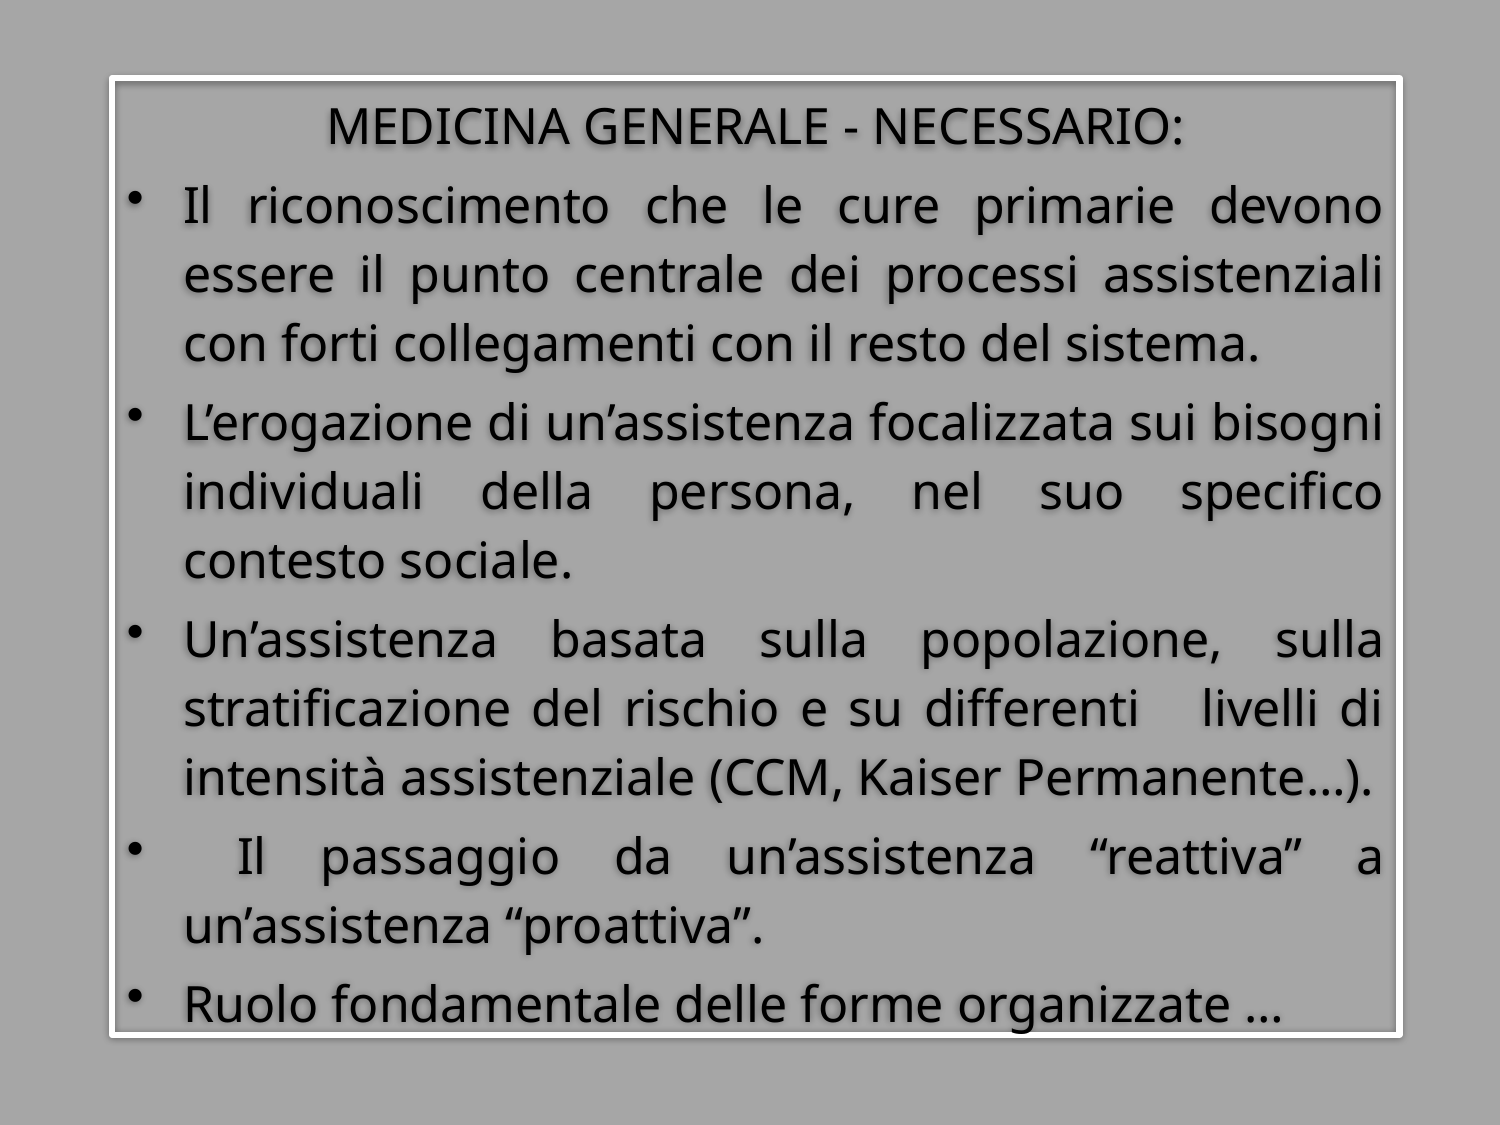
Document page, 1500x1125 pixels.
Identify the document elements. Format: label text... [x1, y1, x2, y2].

text_box MEDICINA GENERALE - NECESSARIO: Il riconoscimento che le cure primarie devono essere il punto centrale dei processi assistenziali con forti collegamenti con il resto del sistema. L’erogazione di un’assistenza focalizzata sui bisogni individuali della persona, nel suo specifico contesto sociale. Un’assistenza basata sulla popolazione, sulla stratificazione del rischio e su differenti livelli di intensità assistenziale (CCM, Kaiser Permanente…). Il passaggio da un’assistenza “reattiva” a un’assistenza “proattiva”. Ruolo fondamentale delle forme organizzate … [109, 75, 1403, 1038]
